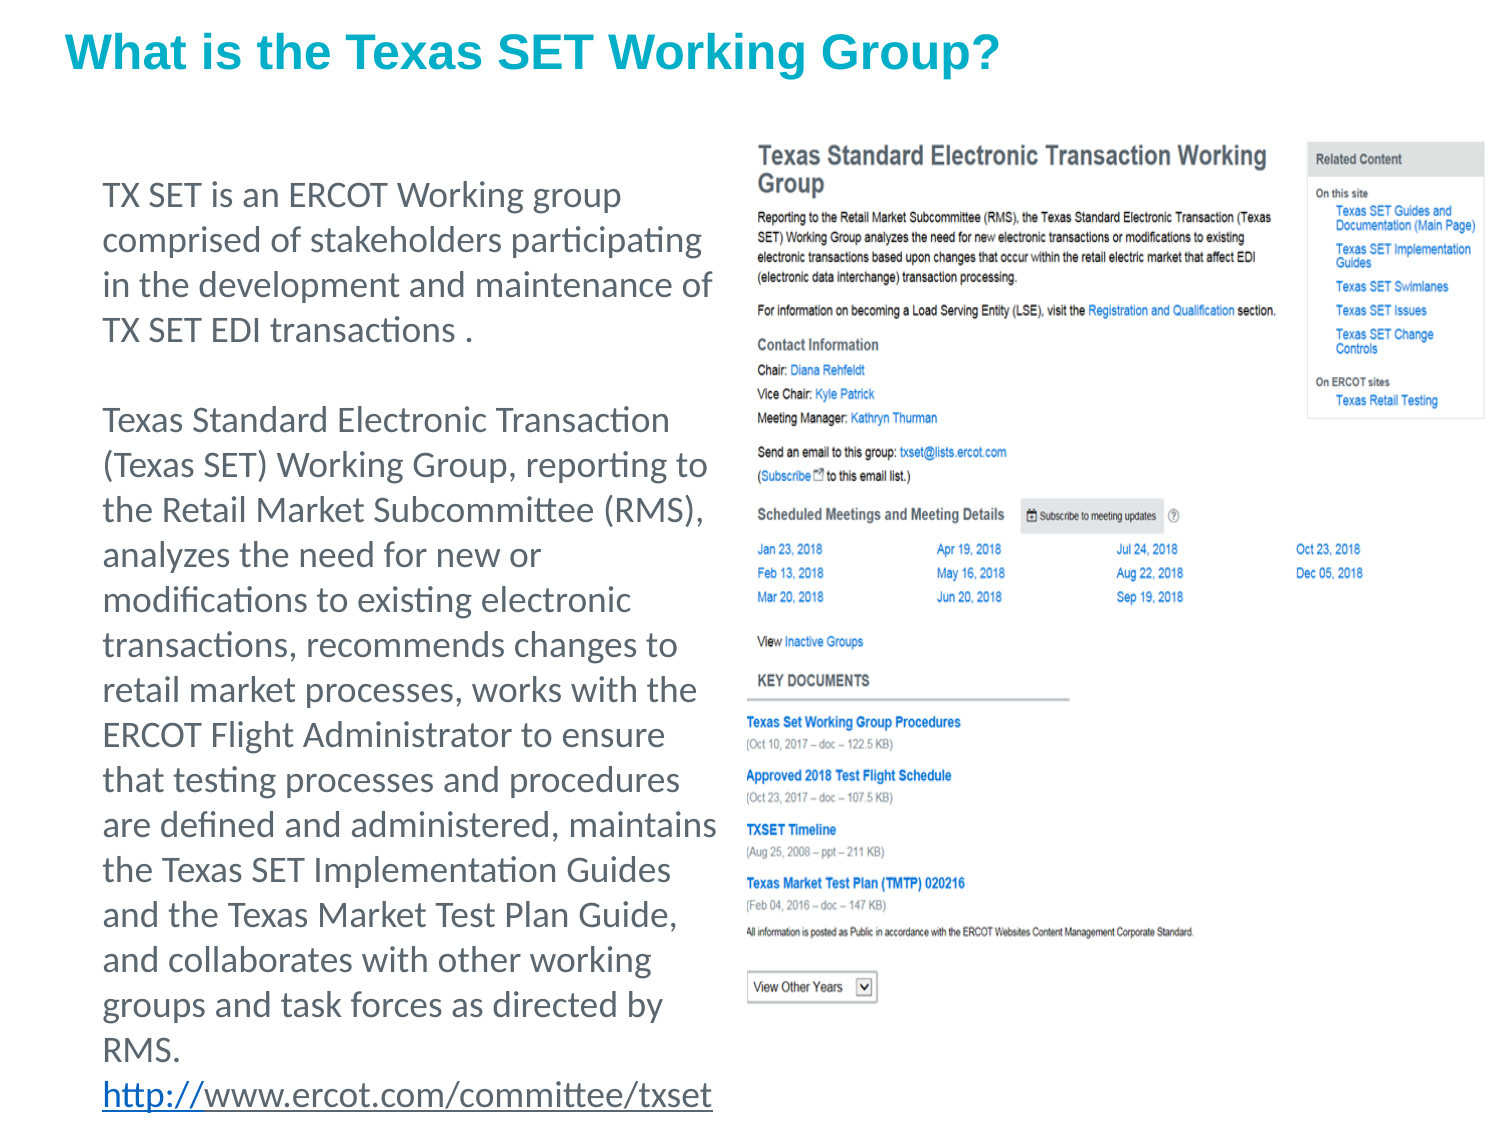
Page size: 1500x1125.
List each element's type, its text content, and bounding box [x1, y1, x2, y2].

list What is the Texas SET Working Group? [50, 12, 1451, 89]
picture [734, 137, 1492, 1018]
text_box TX SET is an ERCOT Working group comprised of stakeholders participating in the development and maintenance of TX SET EDI transactions . Texas Standard Electronic Transaction (Texas SET) Working Group, reporting to the Retail Market Subcommittee (RMS), analyzes the need for new or modifications to existing electronic transactions, recommends changes to retail market processes, works with the ERCOT Flight Administrator to ensure that testing processes and procedures are defined and administered, maintains the Texas SET Implementation Guides and the Texas Market Test Plan Guide, and collaborates with other working groups and task forces as directed by RMS. http://www.ercot.com/committee/txset [87, 162, 735, 1123]
